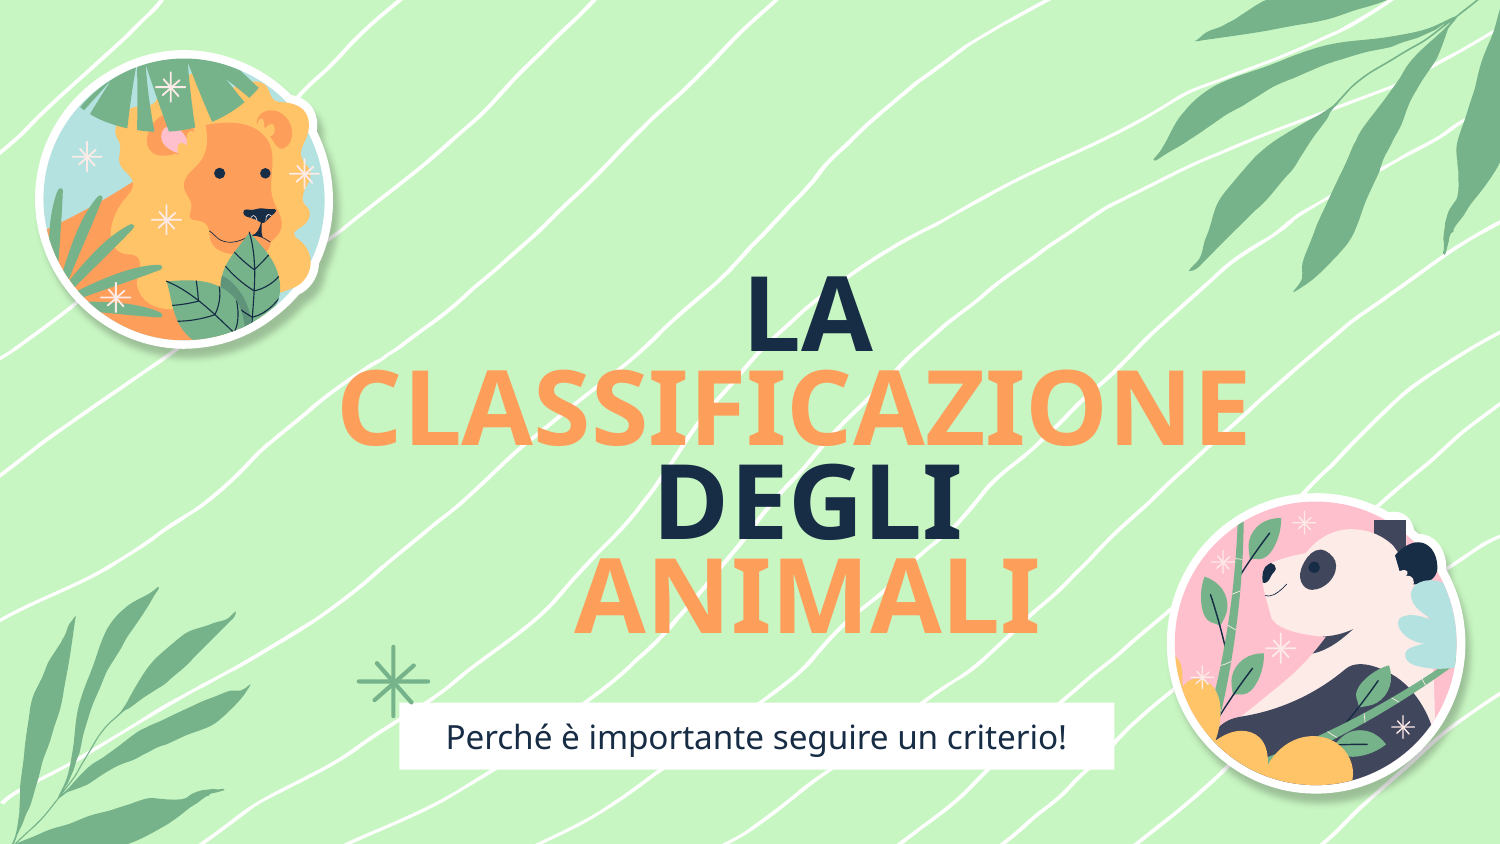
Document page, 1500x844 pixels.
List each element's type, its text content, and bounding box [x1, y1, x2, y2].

title LA CLASSIFICAZIONE DEGLI ANIMALI [271, 237, 1346, 691]
subtitle Perché è importante seguire un criterio! [399, 702, 1115, 770]
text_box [356, 644, 431, 719]
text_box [1166, 492, 1466, 794]
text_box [34, 49, 334, 349]
